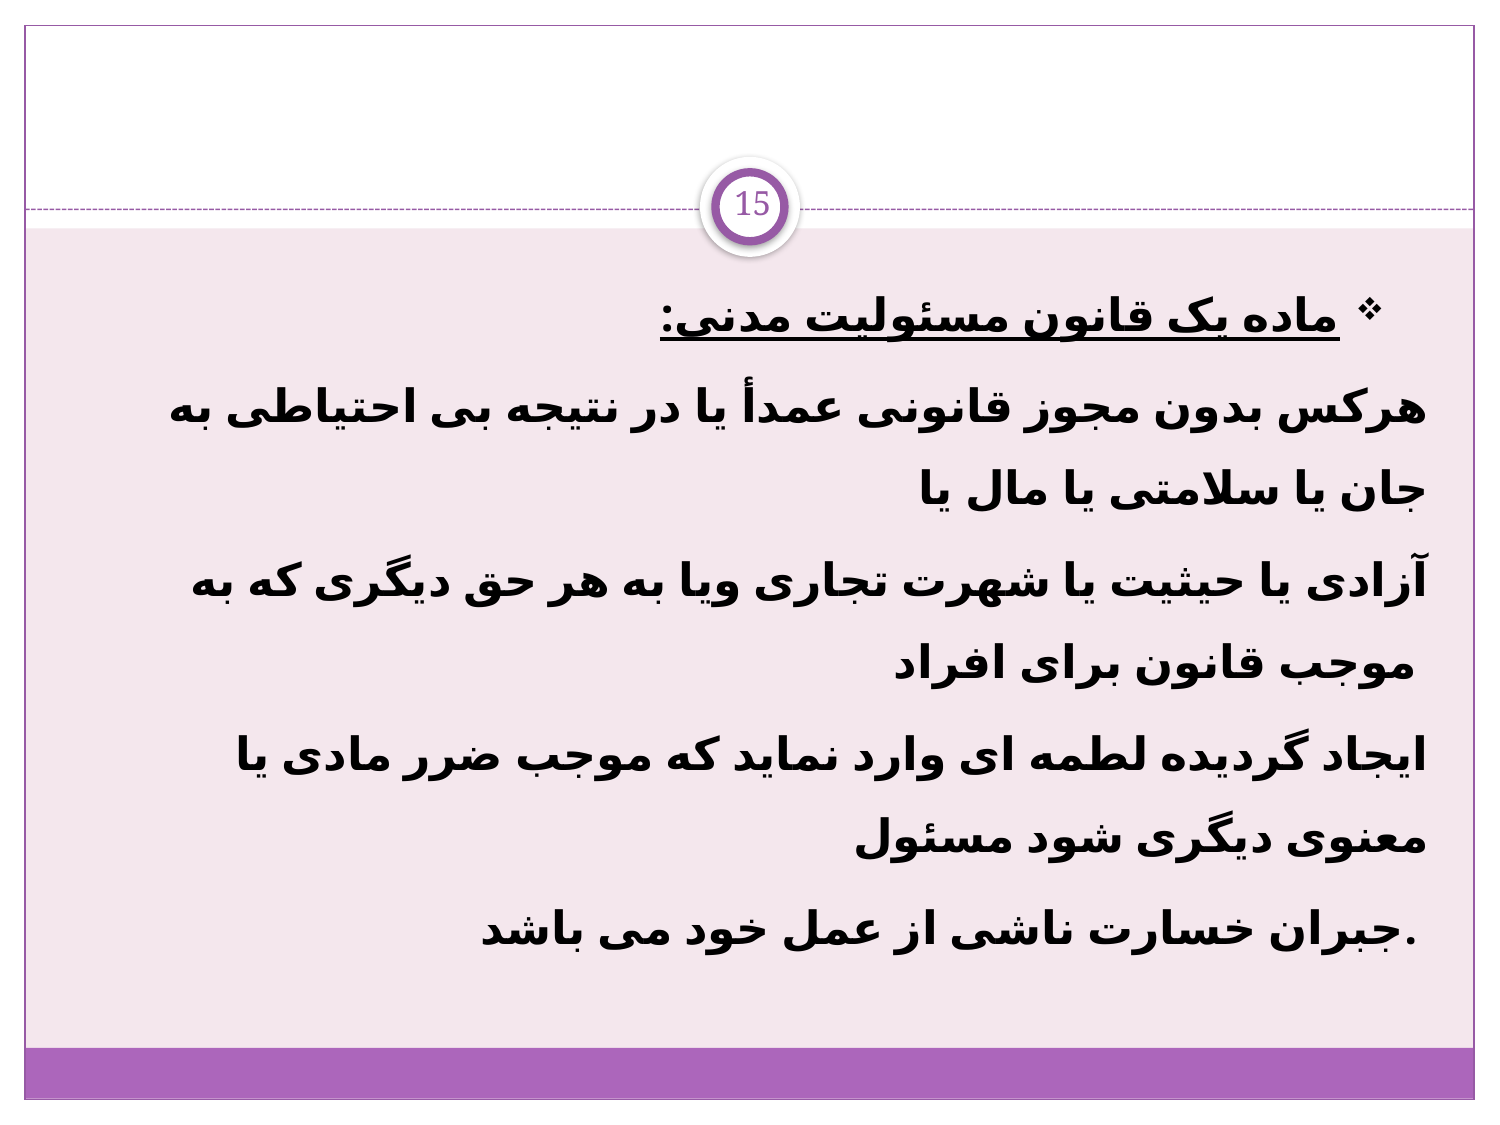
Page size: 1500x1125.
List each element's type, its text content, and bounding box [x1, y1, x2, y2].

list ماده یک قانون مسئولیت مدنی: هرکس بدون مجوز قانونی عمدأ یا در نتیجه بی احتیاطی به جان یا سلامتی یا مال یا آزادی یا حیثیت یا شهرت تجاری ویا به هر حق دیگری که به موجب قانون برای افراد ایجاد گردیده لطمه ای وارد نماید که موجب ضرر مادی یا معنوی دیگری شود مسئول جبران خسارت ناشی از عمل خود می باشد. [49, 250, 1445, 1001]
slide_number 15 [715, 168, 791, 241]
